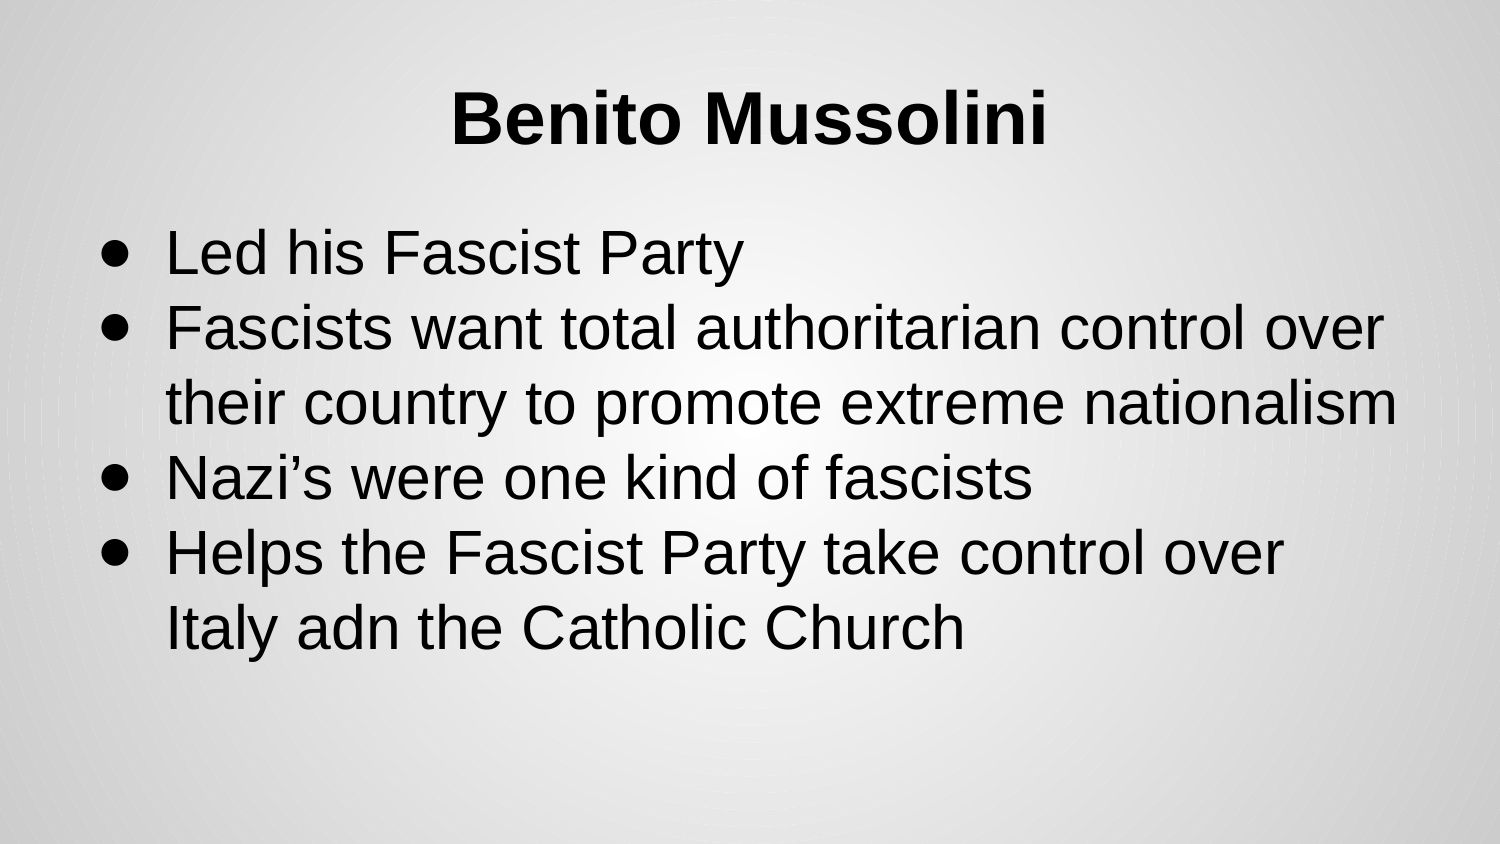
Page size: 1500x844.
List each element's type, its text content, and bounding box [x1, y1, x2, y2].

title Benito Mussolini [75, 33, 1425, 175]
list Led his Fascist Party Fascists want total authoritarian control over their country to promote extreme nationalism Nazi’s were one kind of fascists Helps the Fascist Party take control over Italy adn the Catholic Church [75, 196, 1425, 808]
